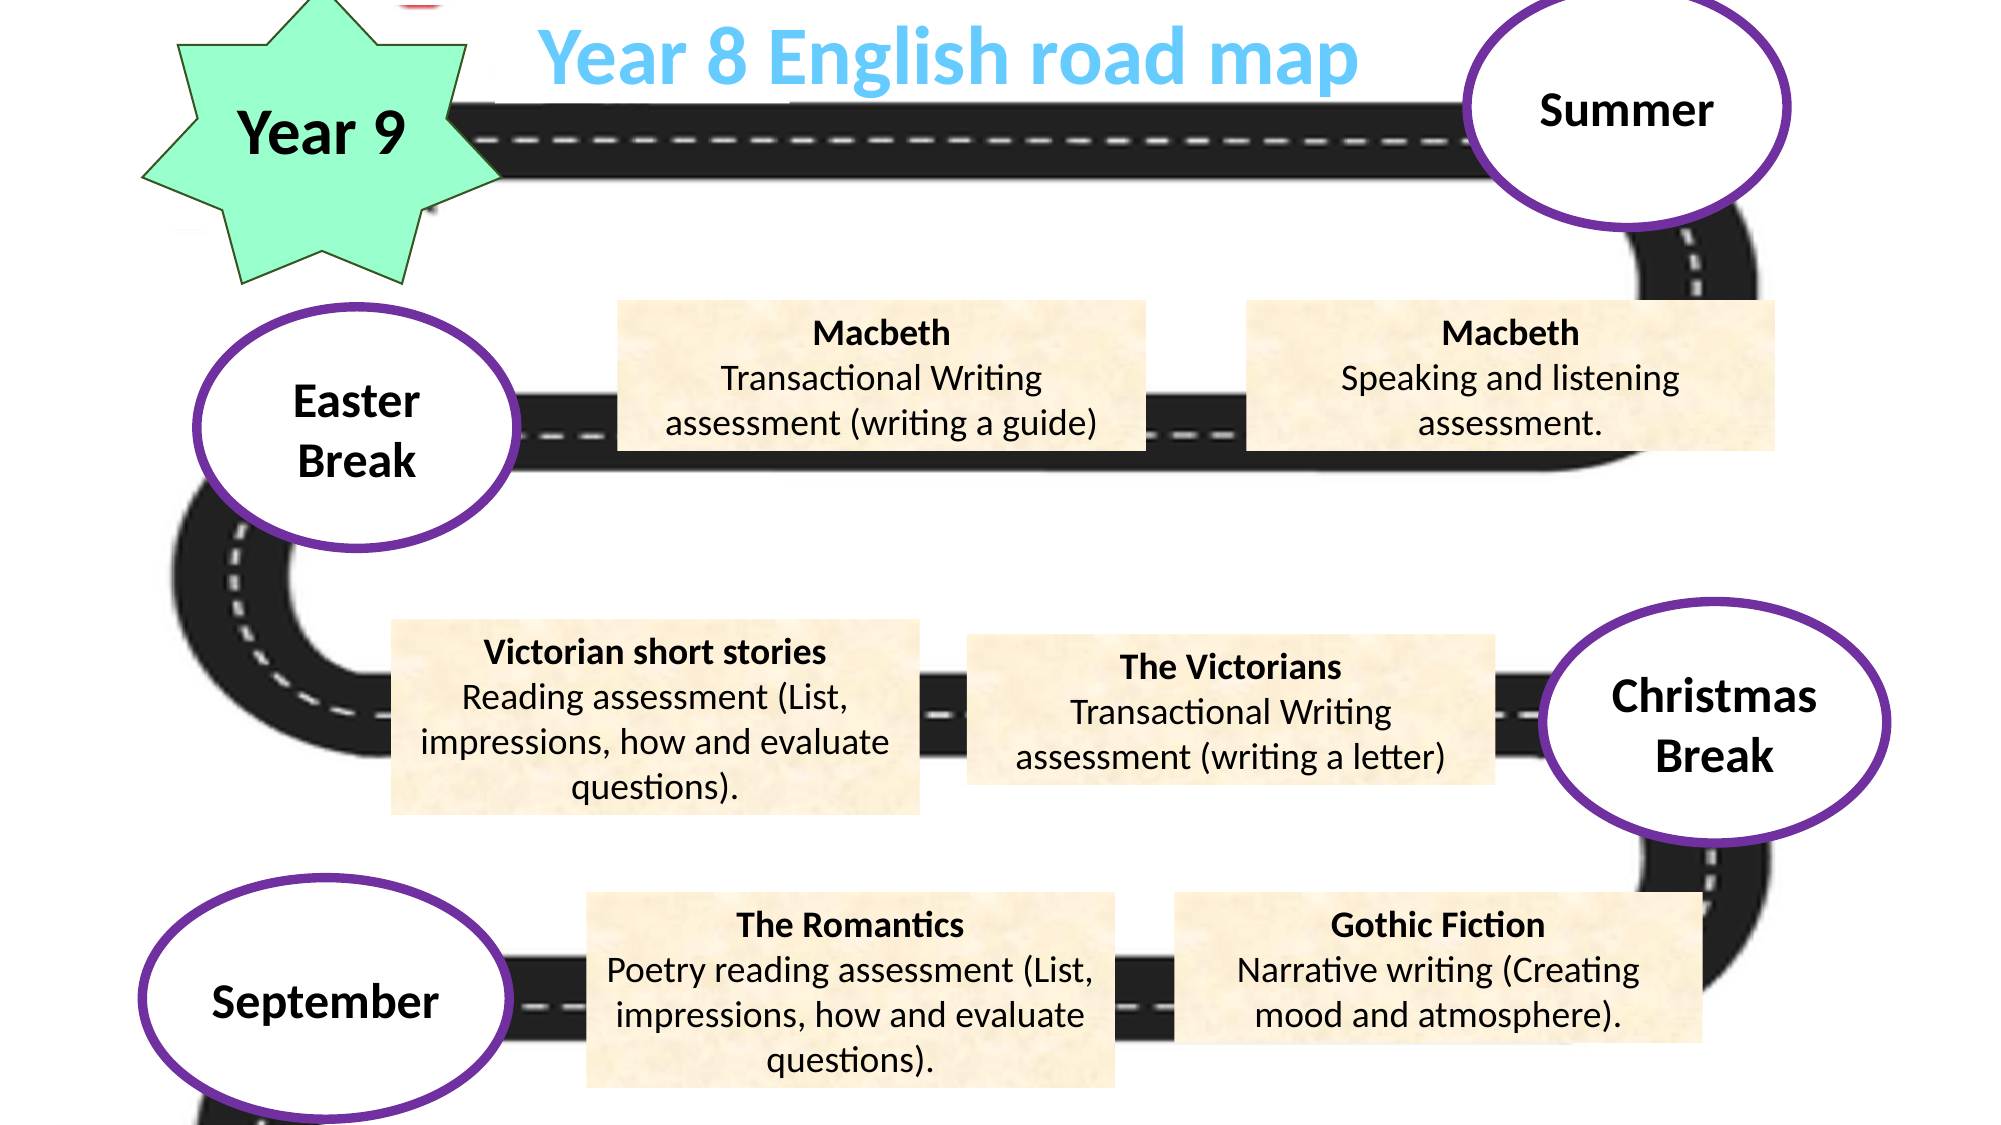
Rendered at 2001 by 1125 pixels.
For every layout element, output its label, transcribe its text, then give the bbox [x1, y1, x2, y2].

text_box Christmas Break [1840, 638, 1888, 807]
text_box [28, 0, 1840, 1125]
